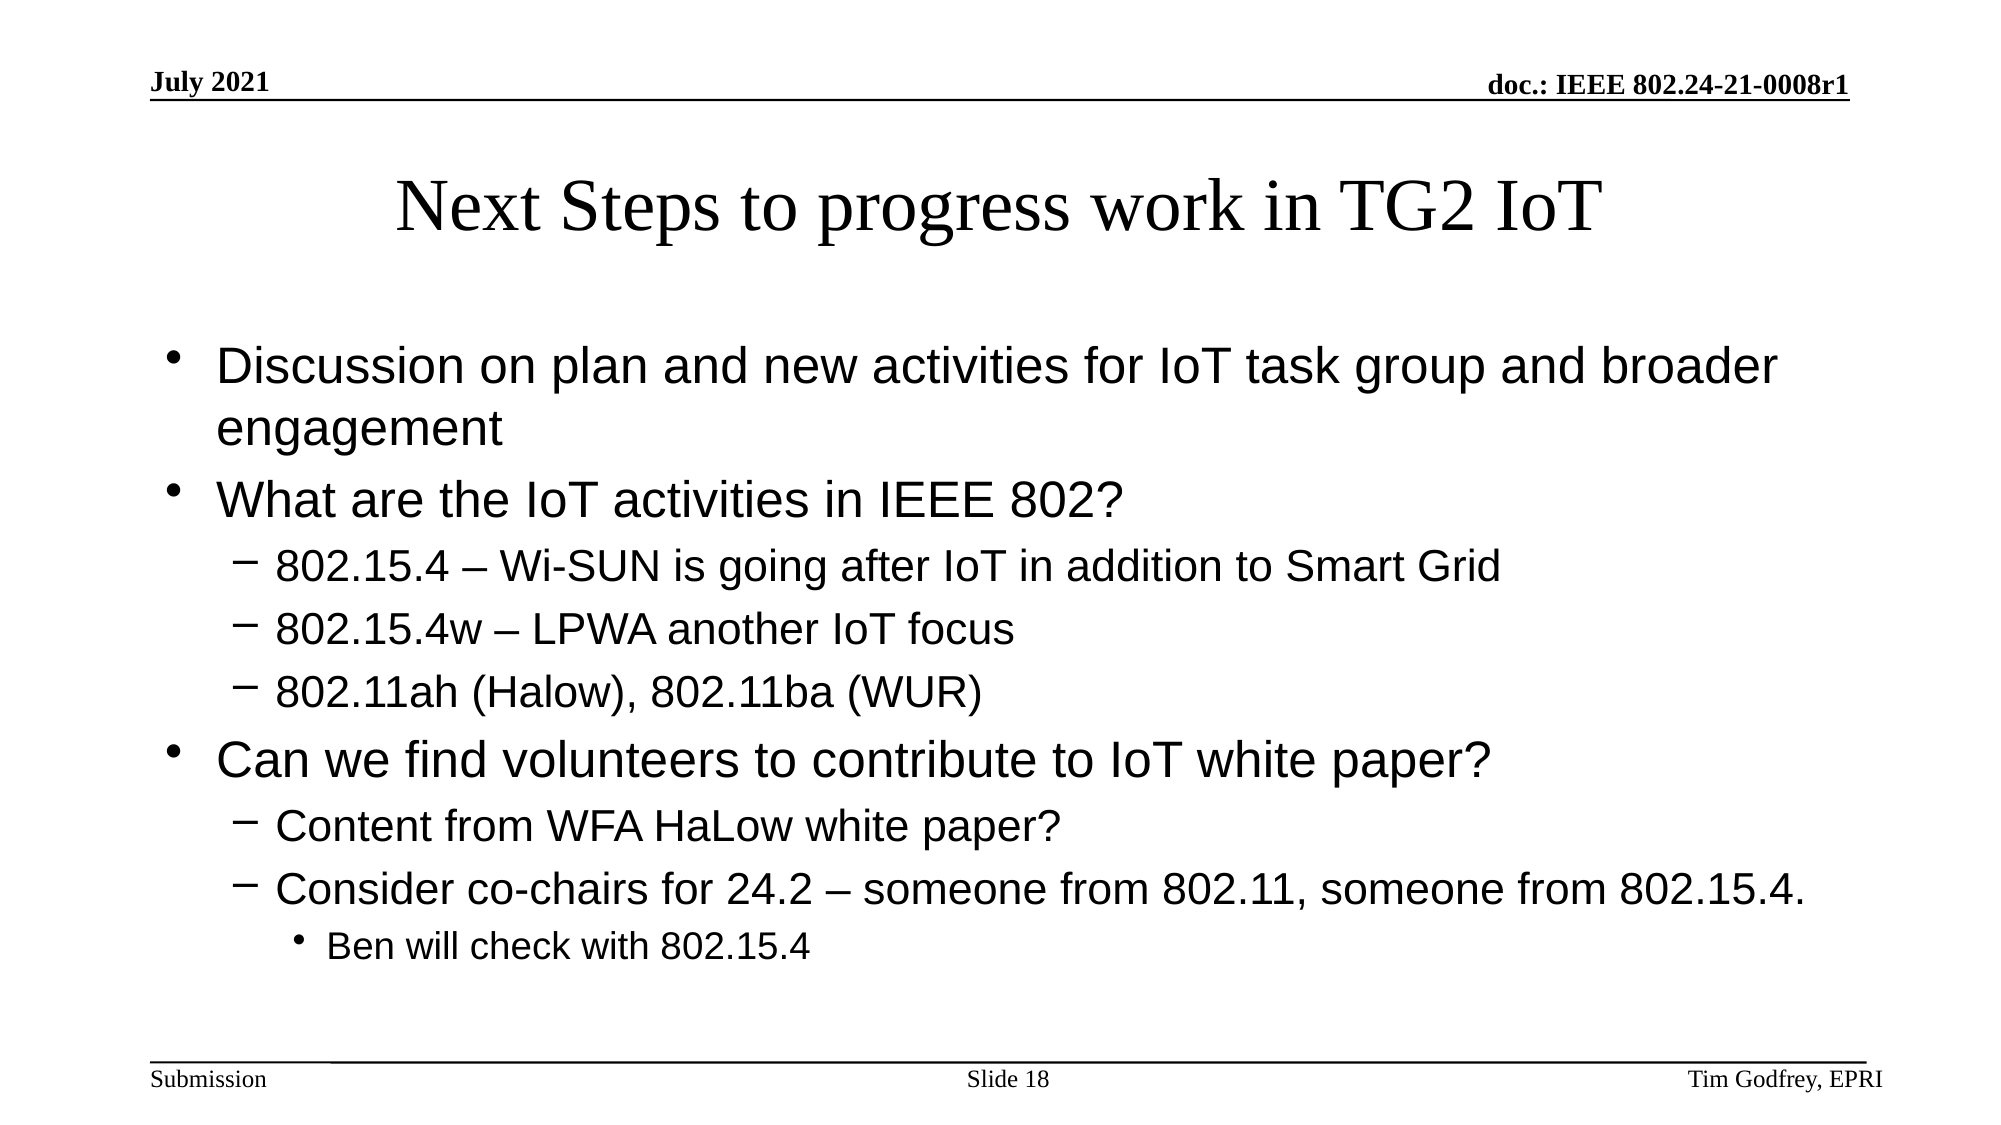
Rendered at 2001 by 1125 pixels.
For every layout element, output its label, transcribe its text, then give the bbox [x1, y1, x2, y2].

title Next Steps to progress work in TG2 IoT [150, 112, 1850, 288]
list Discussion on plan and new activities for IoT task group and broader engagement What are the IoT activities in IEEE 802? 802.15.4 – Wi-SUN is going after IoT in addition to Smart Grid 802.15.4w – LPWA another IoT focus 802.11ah (Halow), 802.11ba (WUR) Can we find volunteers to contribute to IoT white paper? Content from WFA HaLow white paper? Consider co-chairs for 24.2 – someone from 802.11, someone from 802.15.4. Ben will check with 802.15.4 [150, 324, 1850, 1000]
slide_number Slide 18 [966, 1062, 1051, 1093]
footer Tim Godfrey, EPRI [1200, 1062, 1884, 1093]
